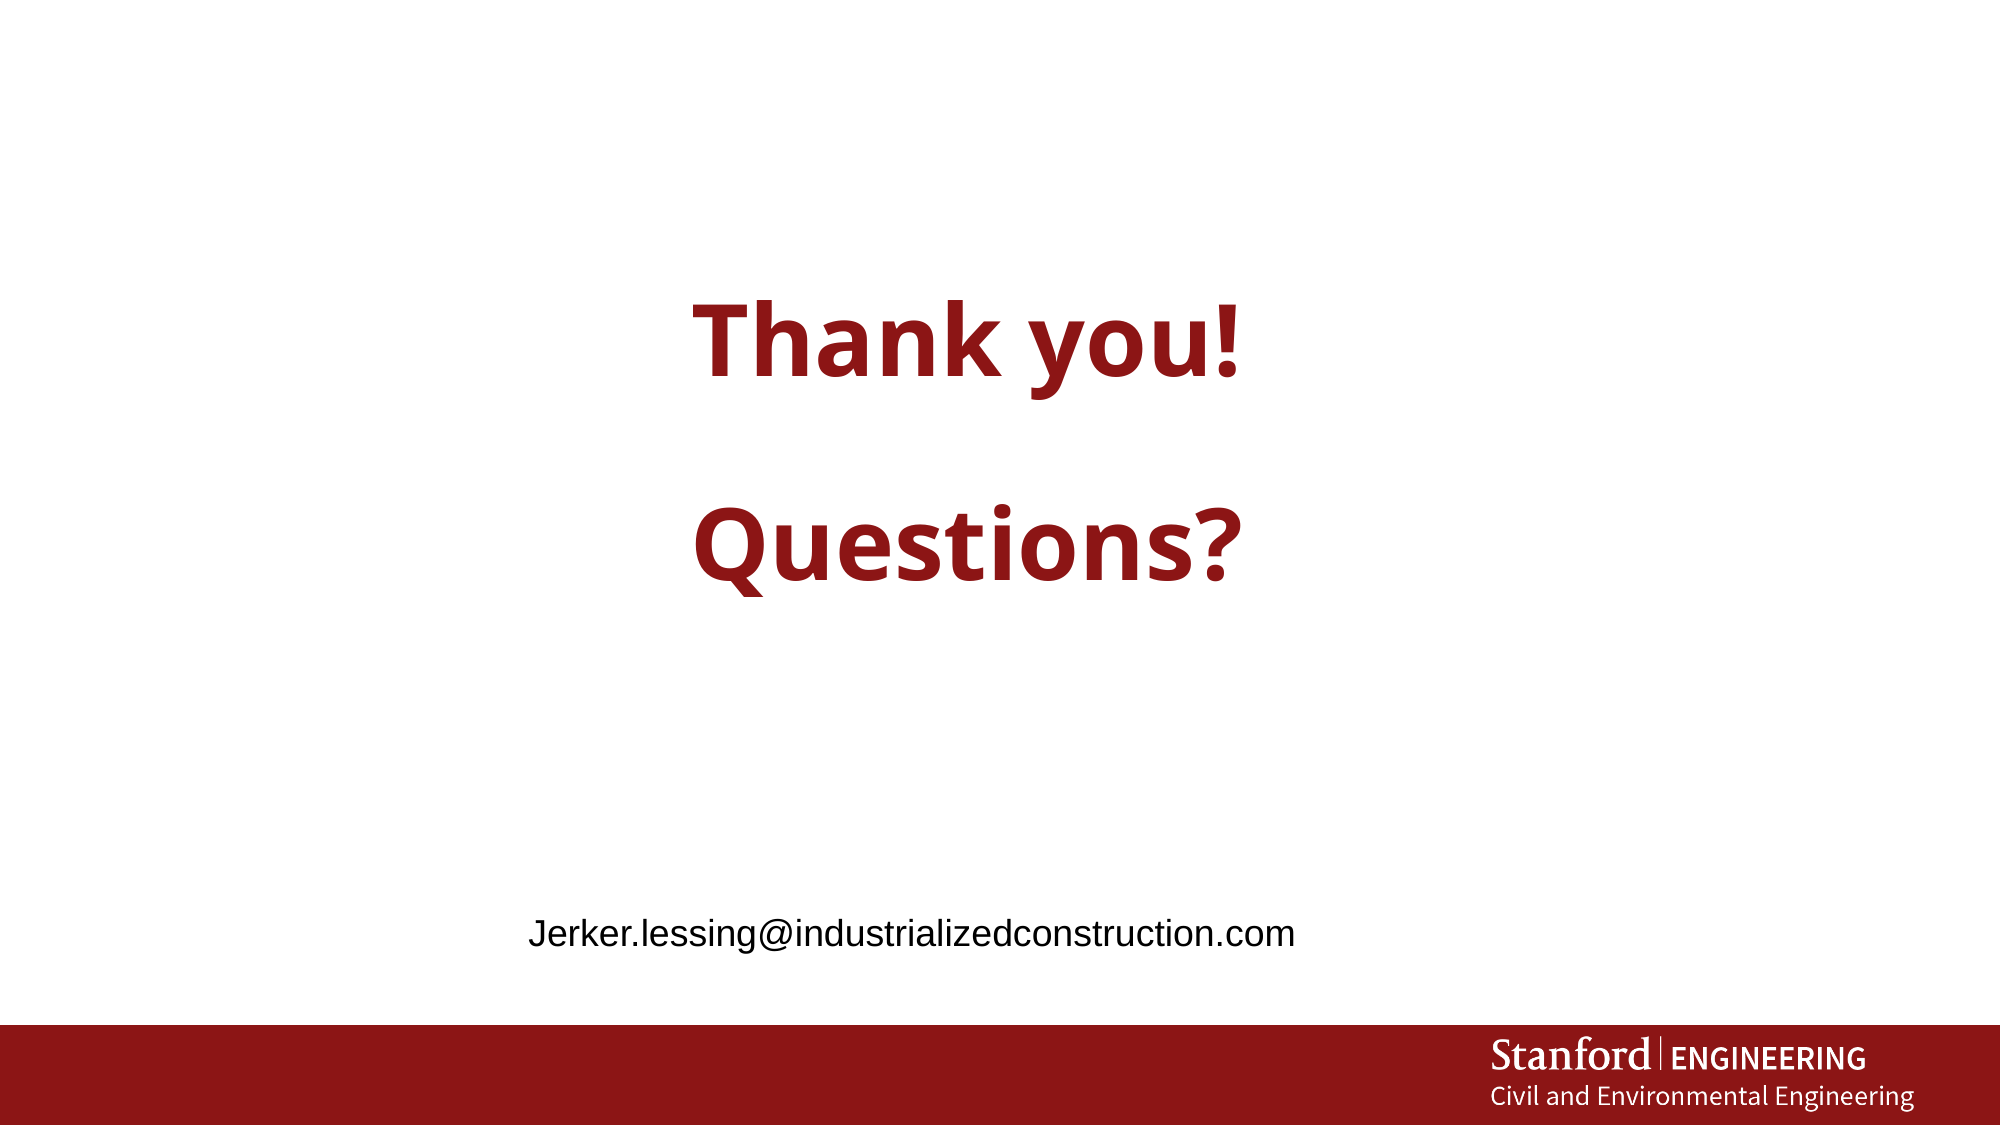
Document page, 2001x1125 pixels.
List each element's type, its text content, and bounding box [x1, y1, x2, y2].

text_box Jerker.lessing@industrializedconstruction.com [513, 901, 1420, 962]
title Thank you! Questions? [334, 234, 1600, 617]
picture [1471, 1015, 1929, 1125]
